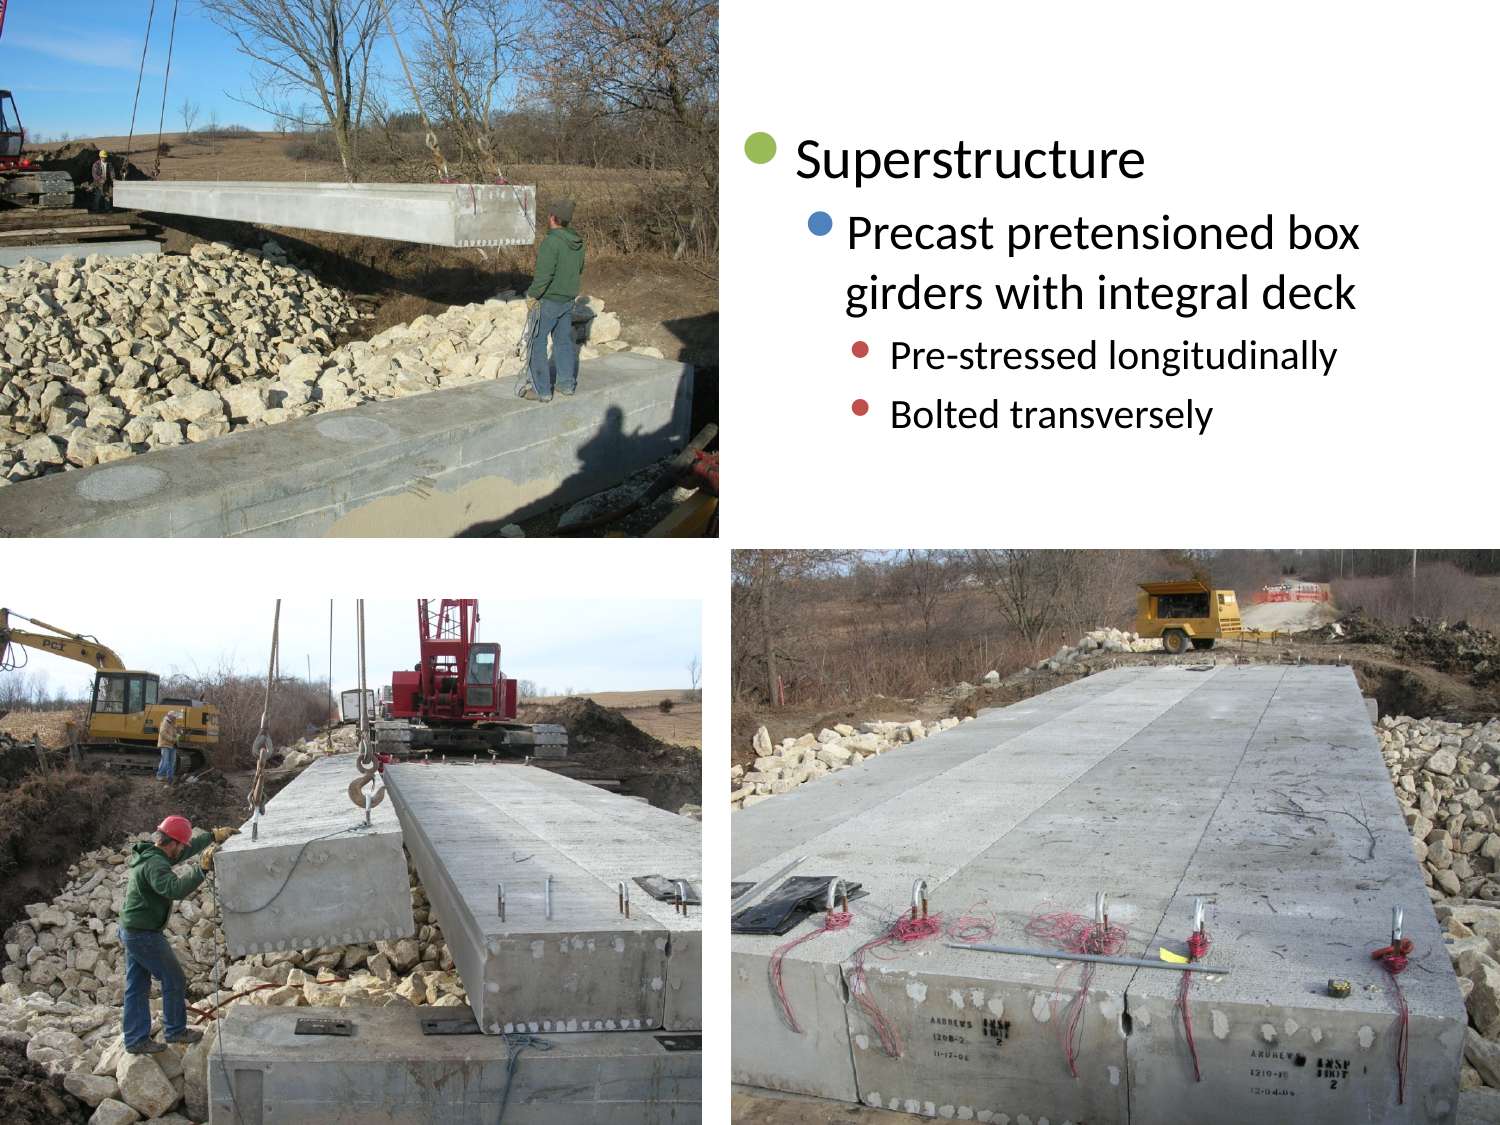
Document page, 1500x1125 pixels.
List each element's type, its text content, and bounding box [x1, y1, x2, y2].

text_box Superstructure Precast pretensioned box girders with integral deck Pre-stressed longitudinally Bolted transversely [725, 112, 1500, 563]
picture [0, 599, 702, 1125]
picture [0, 0, 719, 538]
picture [731, 549, 1500, 1125]
